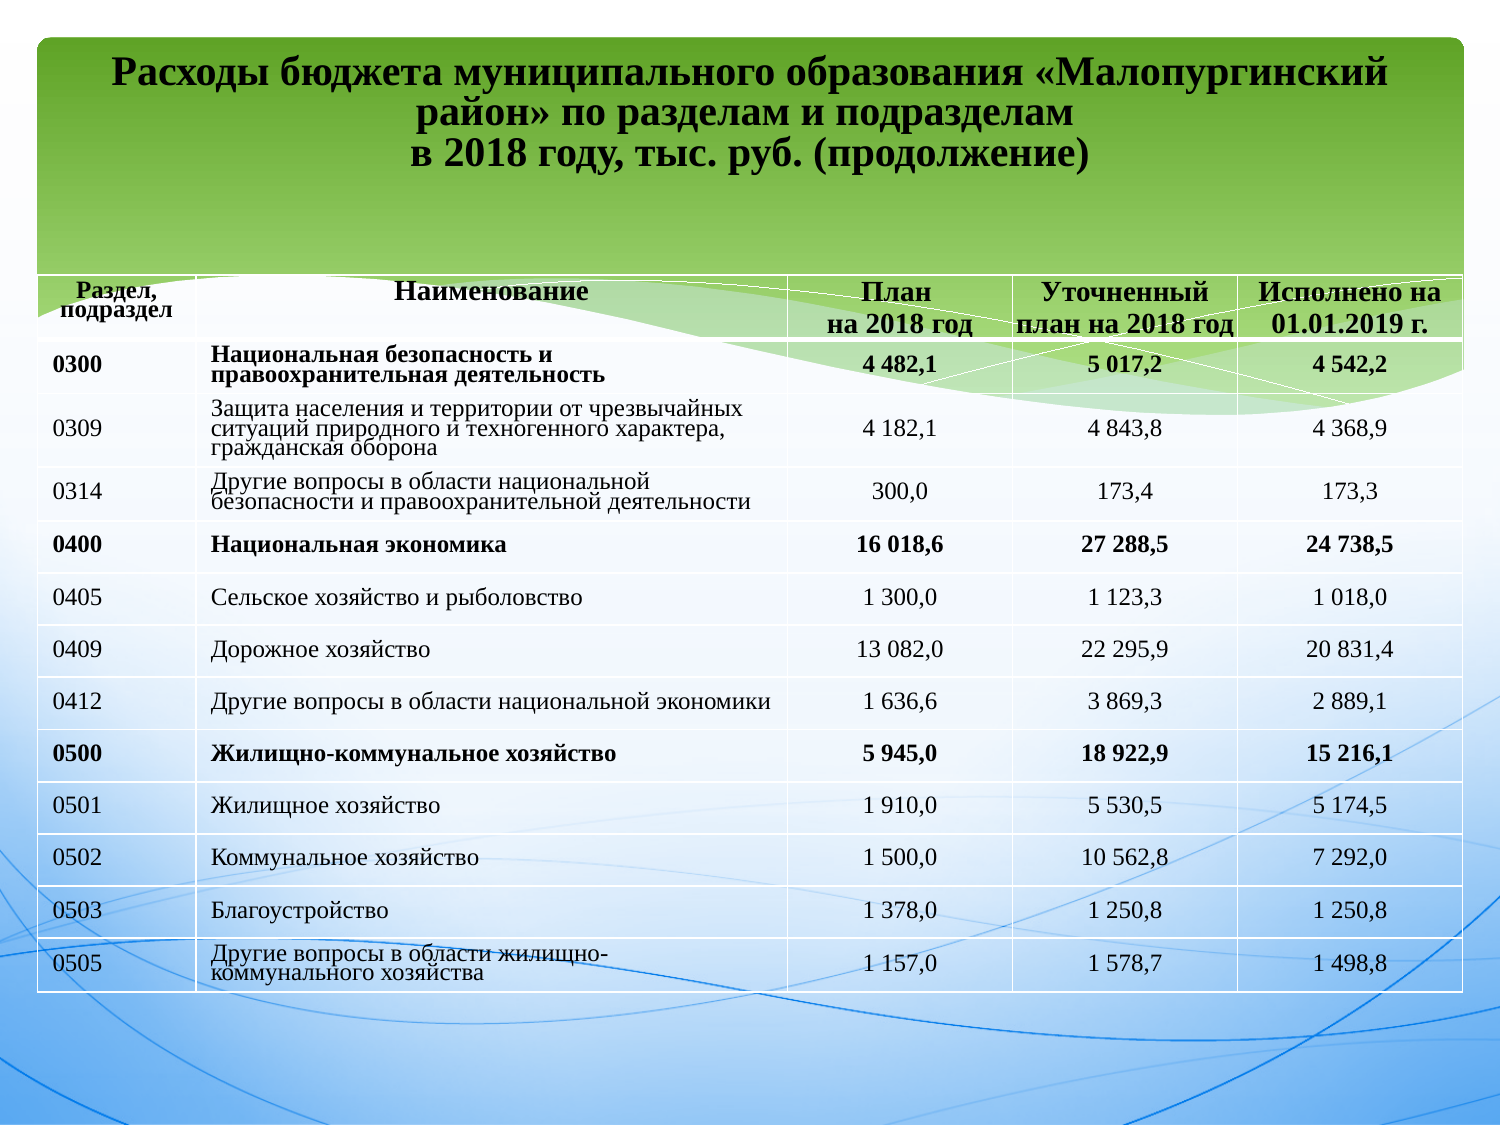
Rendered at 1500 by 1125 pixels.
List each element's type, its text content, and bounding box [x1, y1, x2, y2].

table_cell 3 869,3 [1013, 678, 1237, 729]
table_cell 1 378,0 [788, 887, 1012, 937]
table_cell 0503 [38, 887, 195, 937]
table_cell 1 250,8 [1013, 887, 1237, 937]
title Расходы бюджета муниципального образования «Малопургинский район» по разделам и подразделам в 2018 году, тыс. руб. (продолжение) [74, 45, 1426, 233]
table_cell 0405 [38, 574, 195, 624]
table_cell Другие вопросы в области национальной экономики [197, 678, 787, 729]
table_cell 2 889,1 [1238, 678, 1462, 729]
table_cell Национальная экономика [197, 522, 787, 572]
table_cell 1 636,6 [788, 678, 1012, 729]
table_cell 1 498,8 [1238, 939, 1462, 991]
table_cell Жилищно-коммунальное хозяйство [197, 730, 787, 781]
table_cell 0314 [38, 468, 195, 520]
table_header Раздел, подраздел [38, 276, 195, 337]
table_cell 1 910,0 [788, 783, 1012, 833]
table_cell 5 945,0 [788, 730, 1012, 781]
table_cell 5 017,2 [1013, 342, 1237, 393]
table_header План на 2018 год [788, 276, 1012, 337]
table_cell 1 250,8 [1238, 887, 1462, 937]
table_cell 1 157,0 [788, 939, 1012, 991]
table_cell 20 831,4 [1238, 626, 1462, 676]
table_cell Другие вопросы в области жилищно-коммунального хозяйства [197, 939, 787, 991]
table_cell 1 300,0 [788, 574, 1012, 624]
table_cell Коммунальное хозяйство [197, 835, 787, 885]
table_cell 1 500,0 [788, 835, 1012, 885]
table_cell 0500 [38, 730, 195, 781]
table_cell 0309 [38, 394, 195, 466]
table_cell 1 578,7 [1013, 939, 1237, 991]
table_cell 5 530,5 [1013, 783, 1237, 833]
table_header Наименование [197, 276, 787, 337]
table_cell 0409 [38, 626, 195, 676]
table_cell 0505 [38, 939, 195, 991]
table_cell Благоустройство [197, 887, 787, 937]
table_cell 0412 [38, 678, 195, 729]
table_cell 173,4 [1013, 468, 1237, 520]
table_cell 5 174,5 [1238, 783, 1462, 833]
table_cell 22 295,9 [1013, 626, 1237, 676]
table_cell Дорожное хозяйство [197, 626, 787, 676]
table_cell 300,0 [788, 468, 1012, 520]
table_header Исполнено на 01.01.2019 г. [1238, 276, 1462, 337]
table_cell 1 018,0 [1238, 574, 1462, 624]
table_cell Жилищное хозяйство [197, 783, 787, 833]
table_cell 0502 [38, 835, 195, 885]
table_cell 4 368,9 [1238, 394, 1462, 466]
table_cell 1 123,3 [1013, 574, 1237, 624]
table_header Уточненный план на 2018 год [1013, 276, 1237, 337]
table_cell 4 482,1 [788, 342, 1012, 393]
table_cell 27 288,5 [1013, 522, 1237, 572]
table_cell 7 292,0 [1238, 835, 1462, 885]
table_cell 4 182,1 [788, 394, 1012, 466]
table_cell 13 082,0 [788, 626, 1012, 676]
table_cell 0300 [38, 342, 195, 393]
table_cell 4 542,2 [1238, 342, 1462, 393]
table_cell 173,3 [1238, 468, 1462, 520]
table_cell 0400 [38, 522, 195, 572]
table_cell 4 843,8 [1013, 394, 1237, 466]
table_cell Защита населения и территории от чрезвычайных ситуаций природного и техногенного характера, гражданская оборона [197, 394, 787, 466]
table_cell 0501 [38, 783, 195, 833]
table_cell 10 562,8 [1013, 835, 1237, 885]
table_cell Сельское хозяйство и рыболовство [197, 574, 787, 624]
table_cell 18 922,9 [1013, 730, 1237, 781]
table_cell Национальная безопасность и правоохранительная деятельность [197, 342, 787, 393]
table_cell 15 216,1 [1238, 730, 1462, 781]
table_cell 16 018,6 [788, 522, 1012, 572]
table_cell 24 738,5 [1238, 522, 1462, 572]
table_cell Другие вопросы в области национальной безопасности и правоохранительной деятельности [197, 468, 787, 520]
